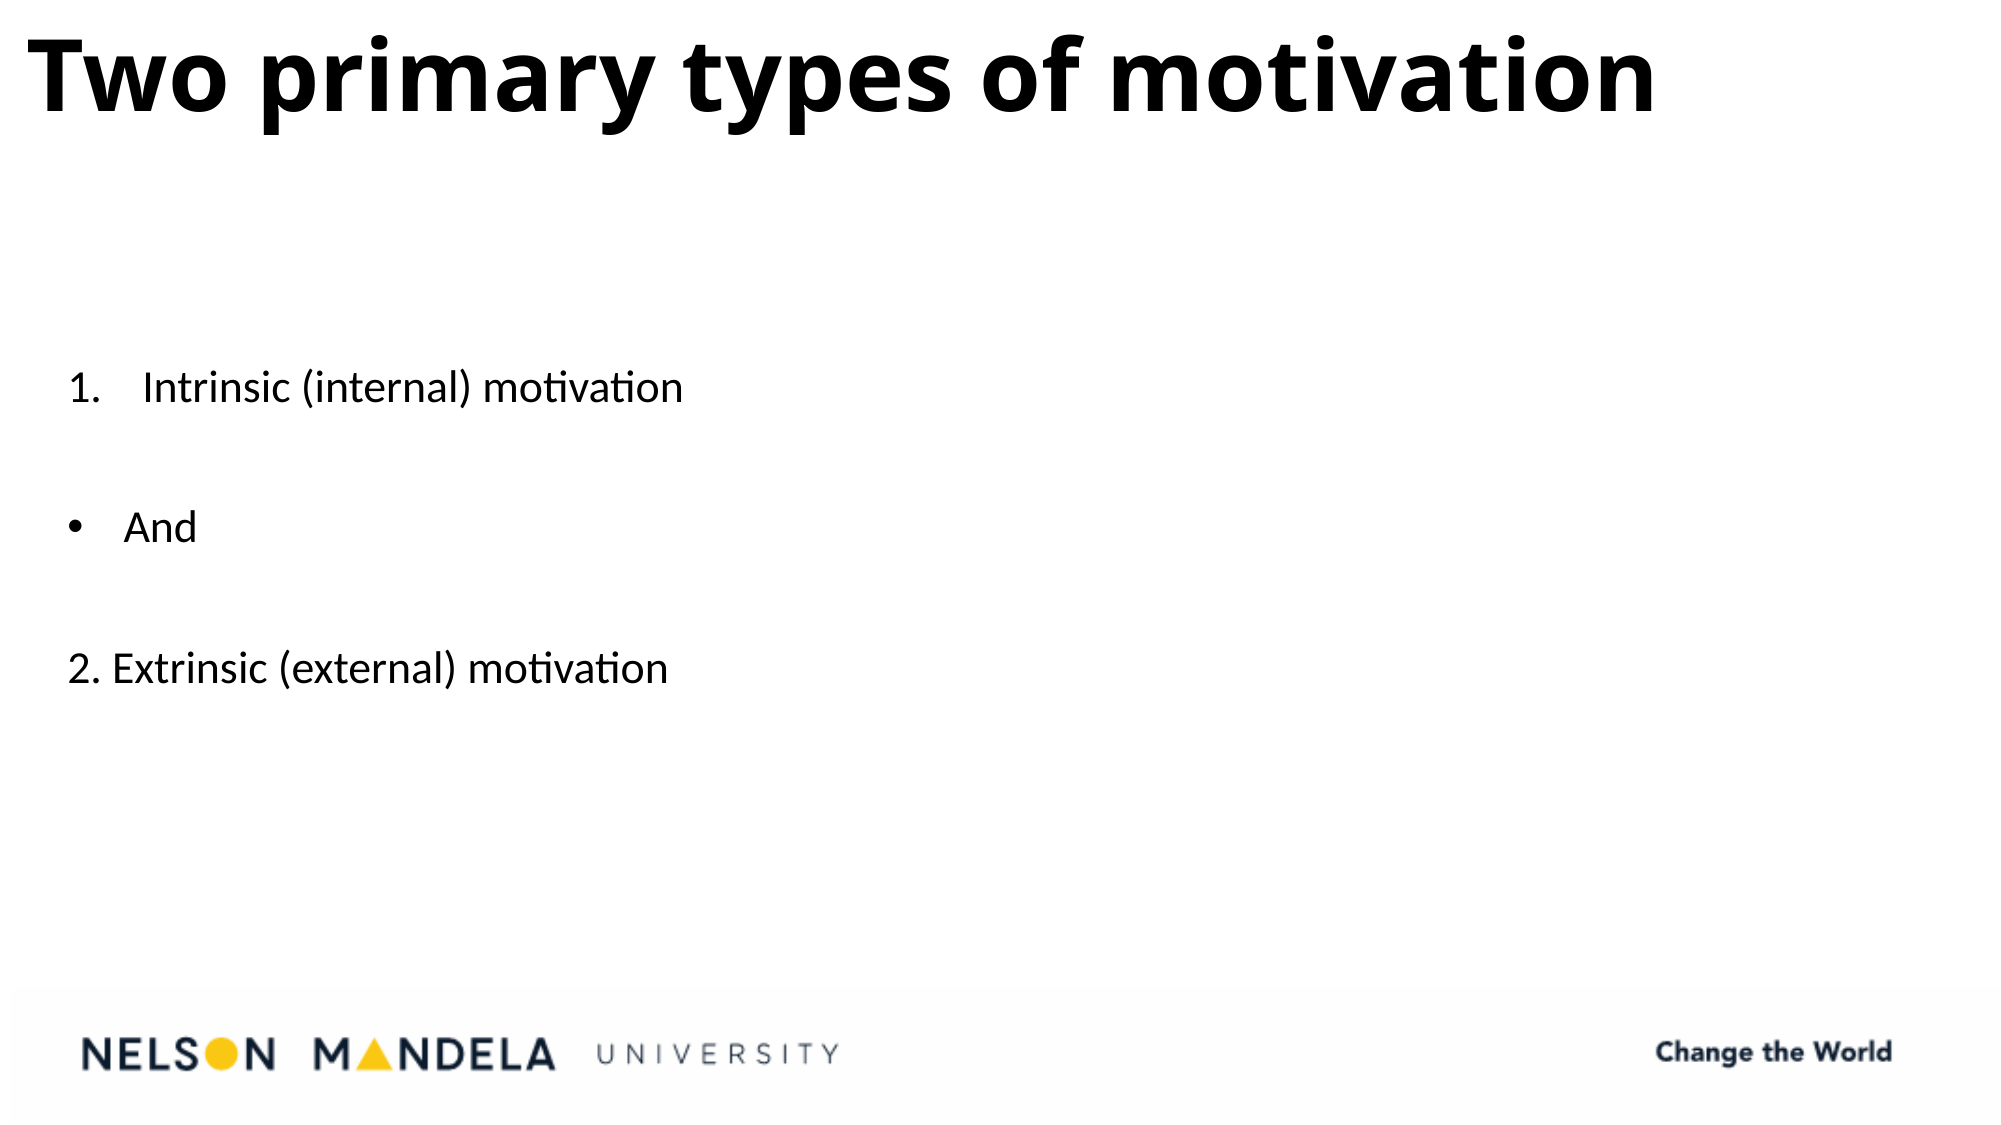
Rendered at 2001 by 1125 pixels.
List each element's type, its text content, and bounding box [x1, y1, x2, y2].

title Two primary types of motivation [0, 45, 1710, 142]
picture [10, 982, 2000, 1125]
subtitle Intrinsic (internal) motivation And 2. Extrinsic (external) motivation [52, 355, 1911, 843]
